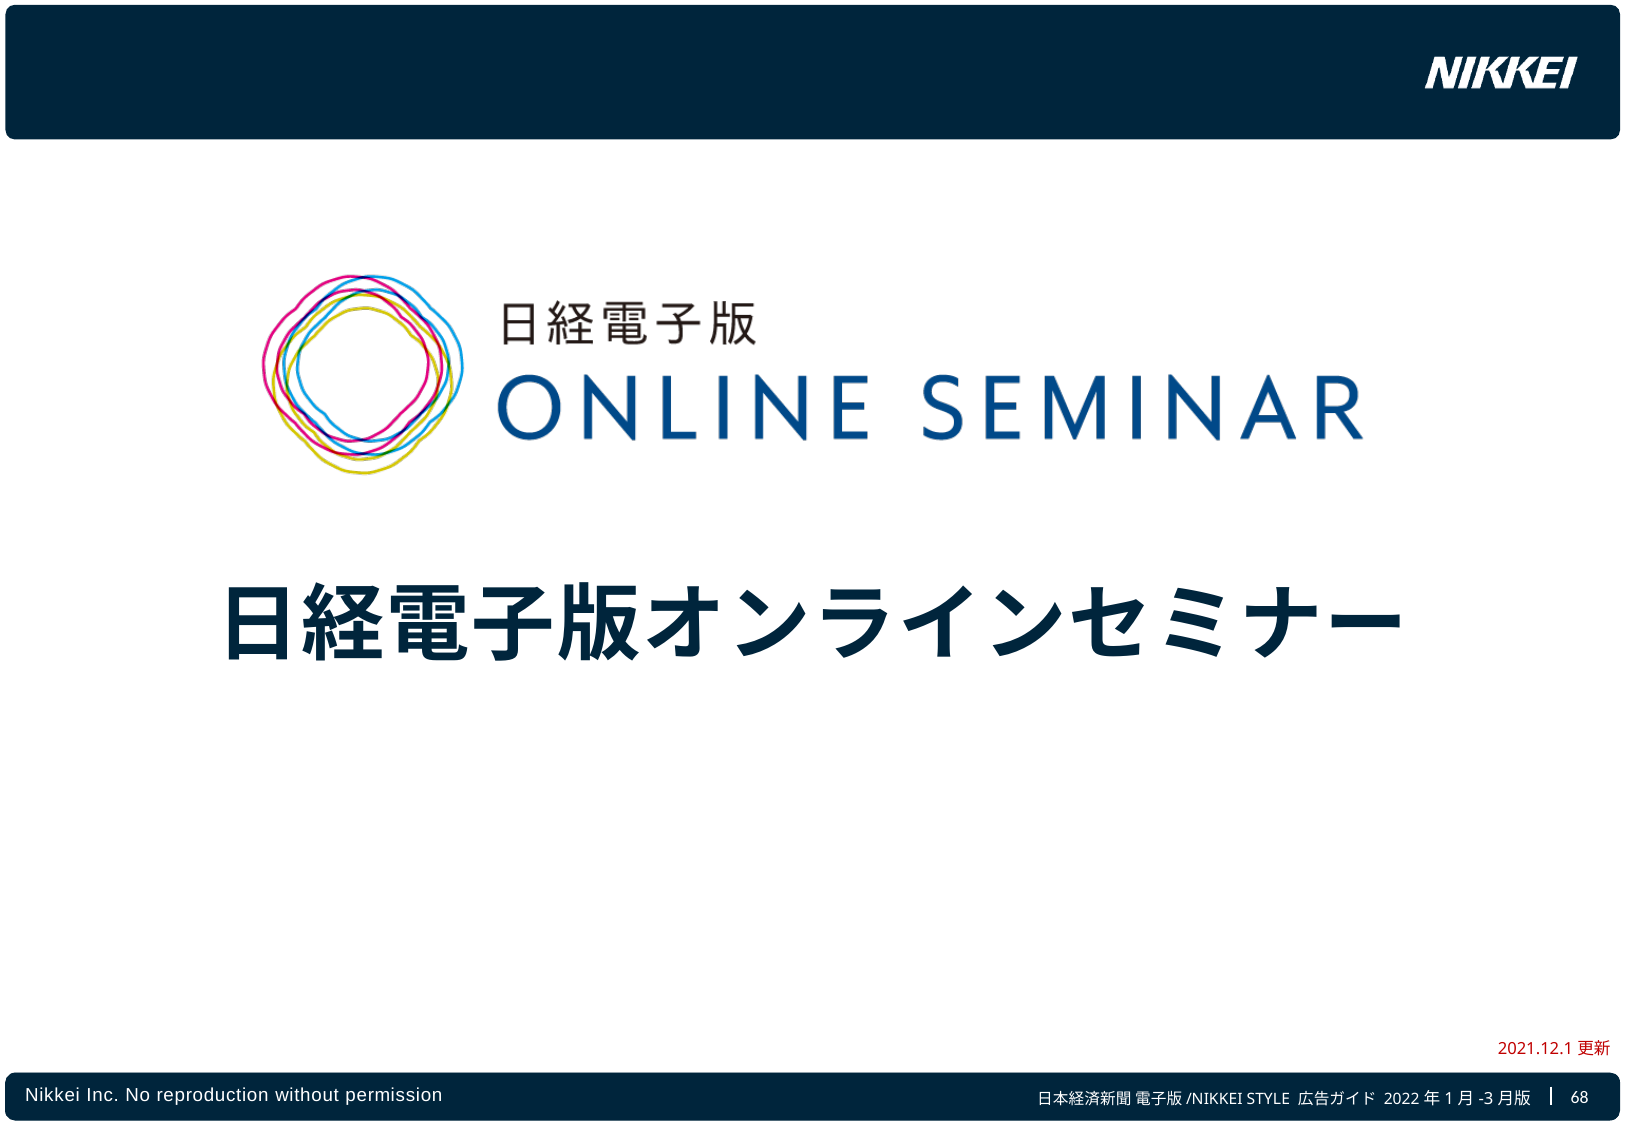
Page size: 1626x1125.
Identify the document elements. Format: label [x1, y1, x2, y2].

text_box [812, 1030, 1625, 1066]
text_box [28, 562, 1596, 678]
picture [179, 200, 1446, 547]
picture [1414, 35, 1584, 105]
